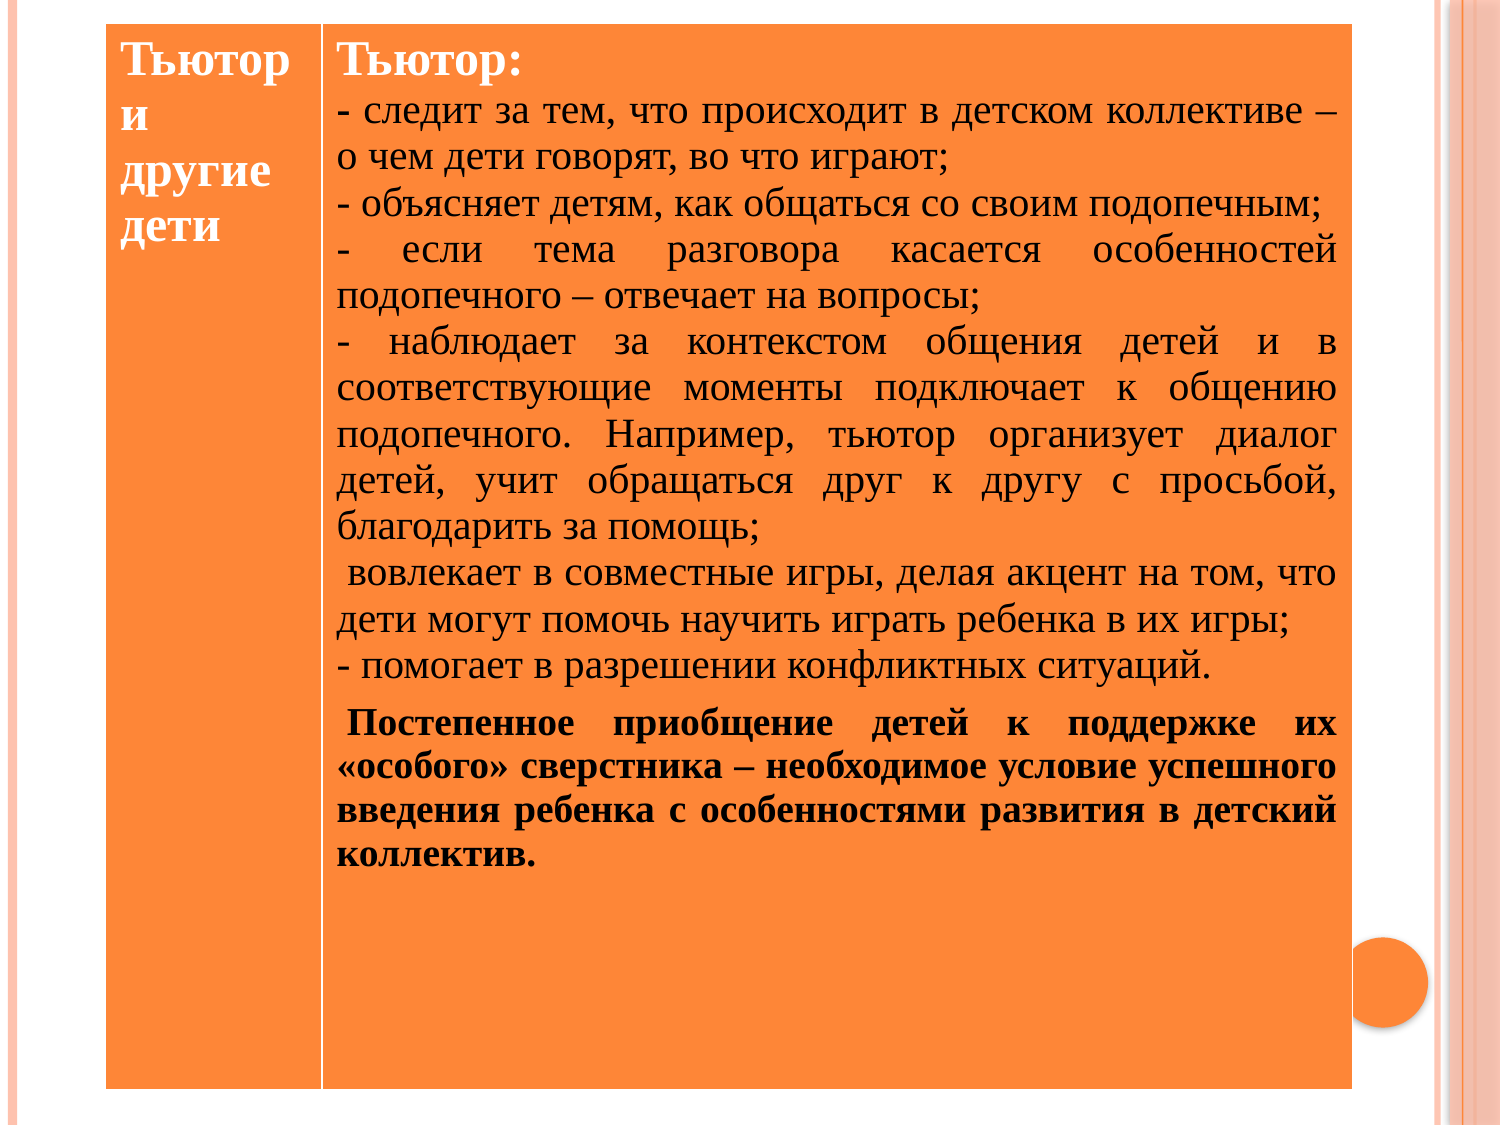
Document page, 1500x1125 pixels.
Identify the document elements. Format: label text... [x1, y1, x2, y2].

table_header Тьютор и другие дети [106, 24, 321, 1089]
table_header Тьютор: - следит за тем, что происходит в детском коллективе – о чем дети говорят, во что играют; - объясняет детям, как общаться со своим подопечным; - если тема разговора касается особенностей подопечного – отвечает на вопросы; - наблюдает за контекстом общения детей и в соответствующие моменты подключает к общению подопечного. Например, тьютор организует диалог детей, учит обращаться друг к другу с просьбой, благодарить за помощь; вовлекает в совместные игры, делая акцент на том, что дети могут помочь научить играть ребенка в их игры; - помогает в разрешении конфликтных ситуаций. Постепенное приобщение детей к поддержке их «особого» сверстника – необходимое условие успешного введения ребенка с особенностями развития в детский коллектив. [323, 24, 1352, 1089]
